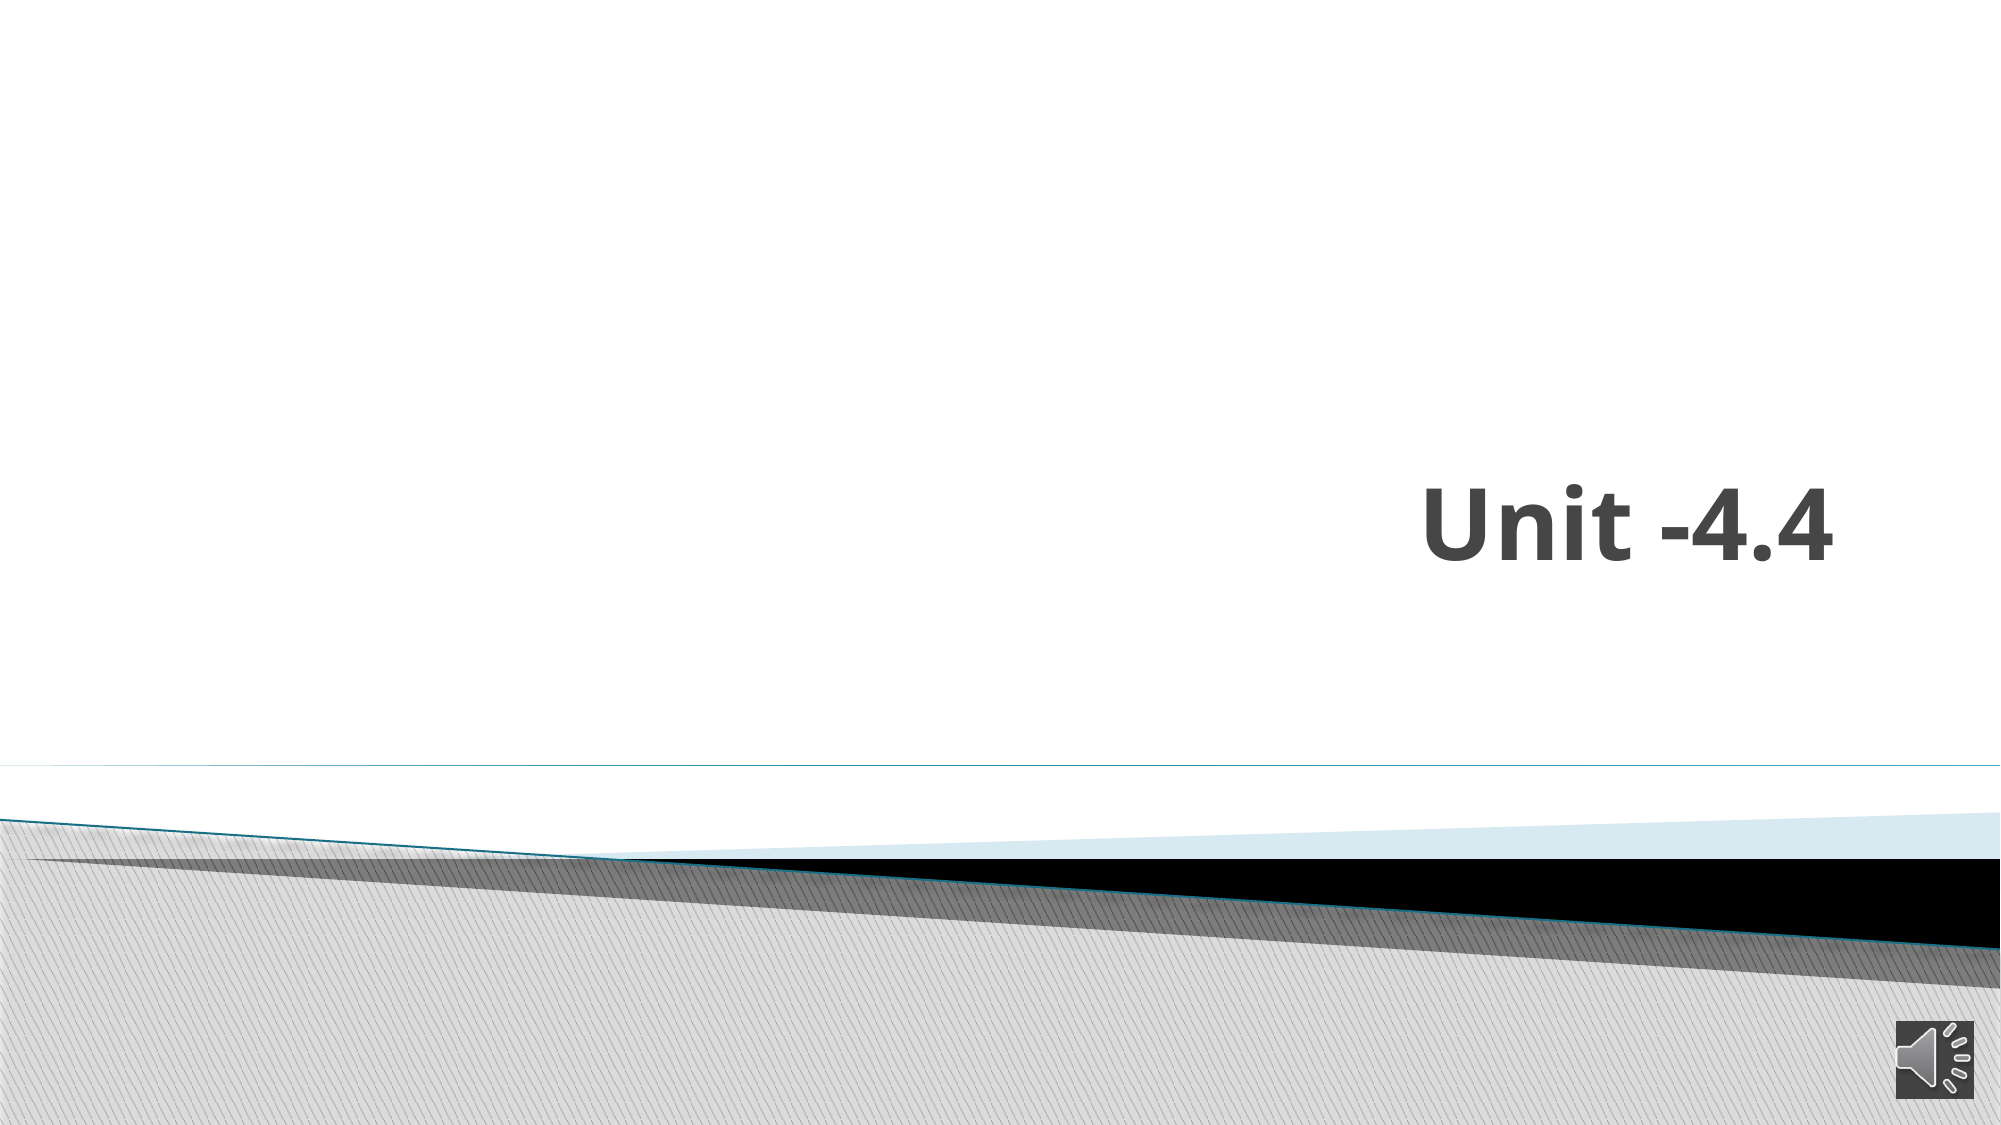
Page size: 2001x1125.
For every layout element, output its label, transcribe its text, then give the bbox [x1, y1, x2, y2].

picture [1894, 1019, 1976, 1101]
picture [7, 859, 2000, 989]
title Unit -4.4 [150, 287, 1850, 588]
